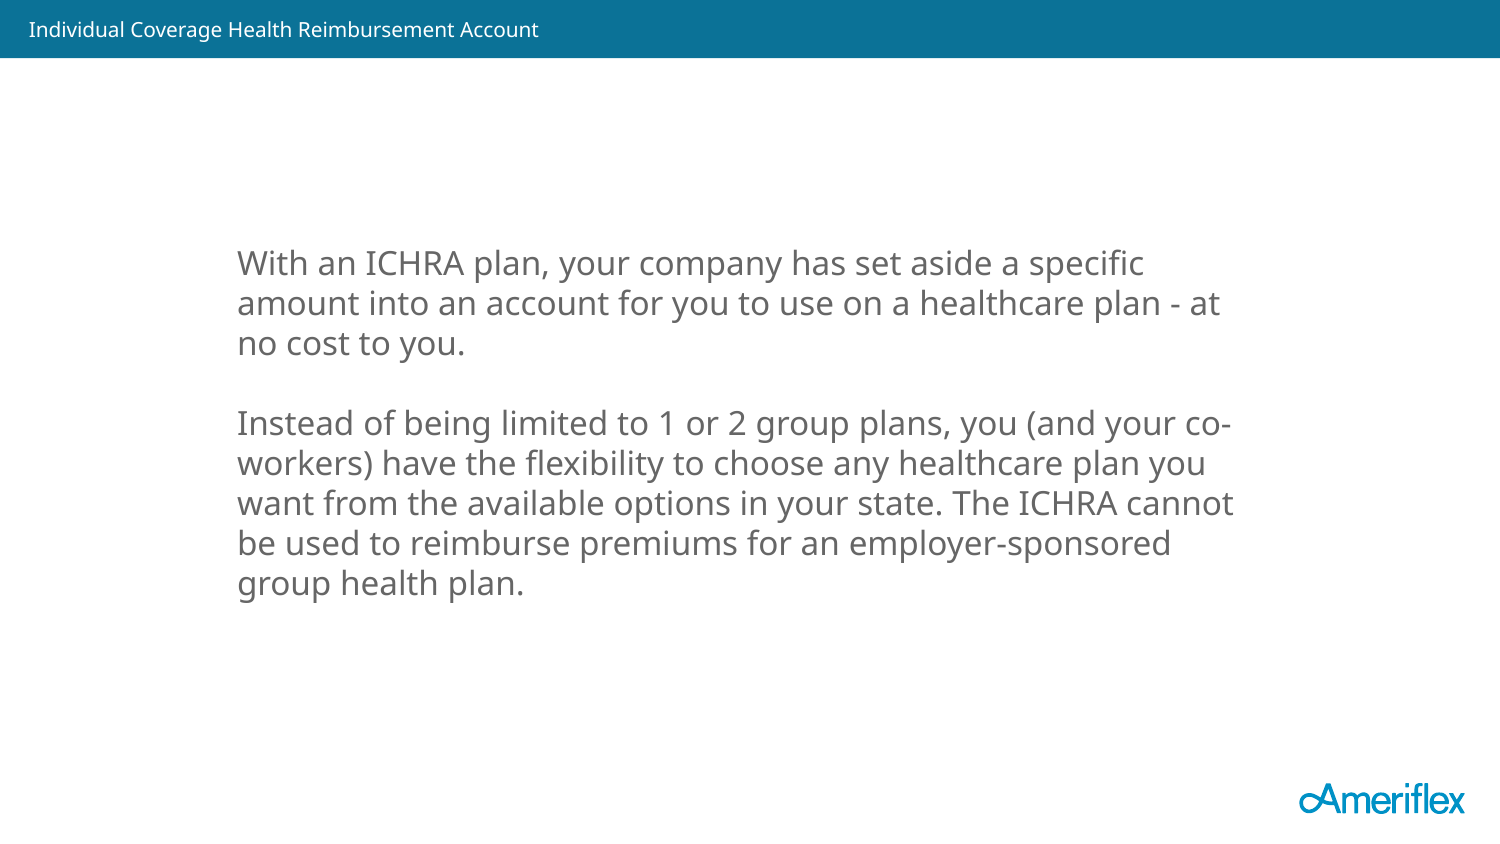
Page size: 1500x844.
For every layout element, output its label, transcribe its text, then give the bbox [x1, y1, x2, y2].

text_box With an ICHRA plan, your company has set aside a specific amount into an account for you to use on a healthcare plan - at no cost to you. Instead of being limited to 1 or 2 group plans, you (and your co-workers) have the flexibility to choose any healthcare plan you want from the available options in your state. The ICHRA cannot be used to reimburse premiums for an employer-sponsored group health plan. [222, 227, 1271, 676]
text_box Individual Coverage Health Reimbursement Account [14, 1, 987, 36]
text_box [1299, 782, 1465, 815]
text_box [0, 0, 1500, 59]
